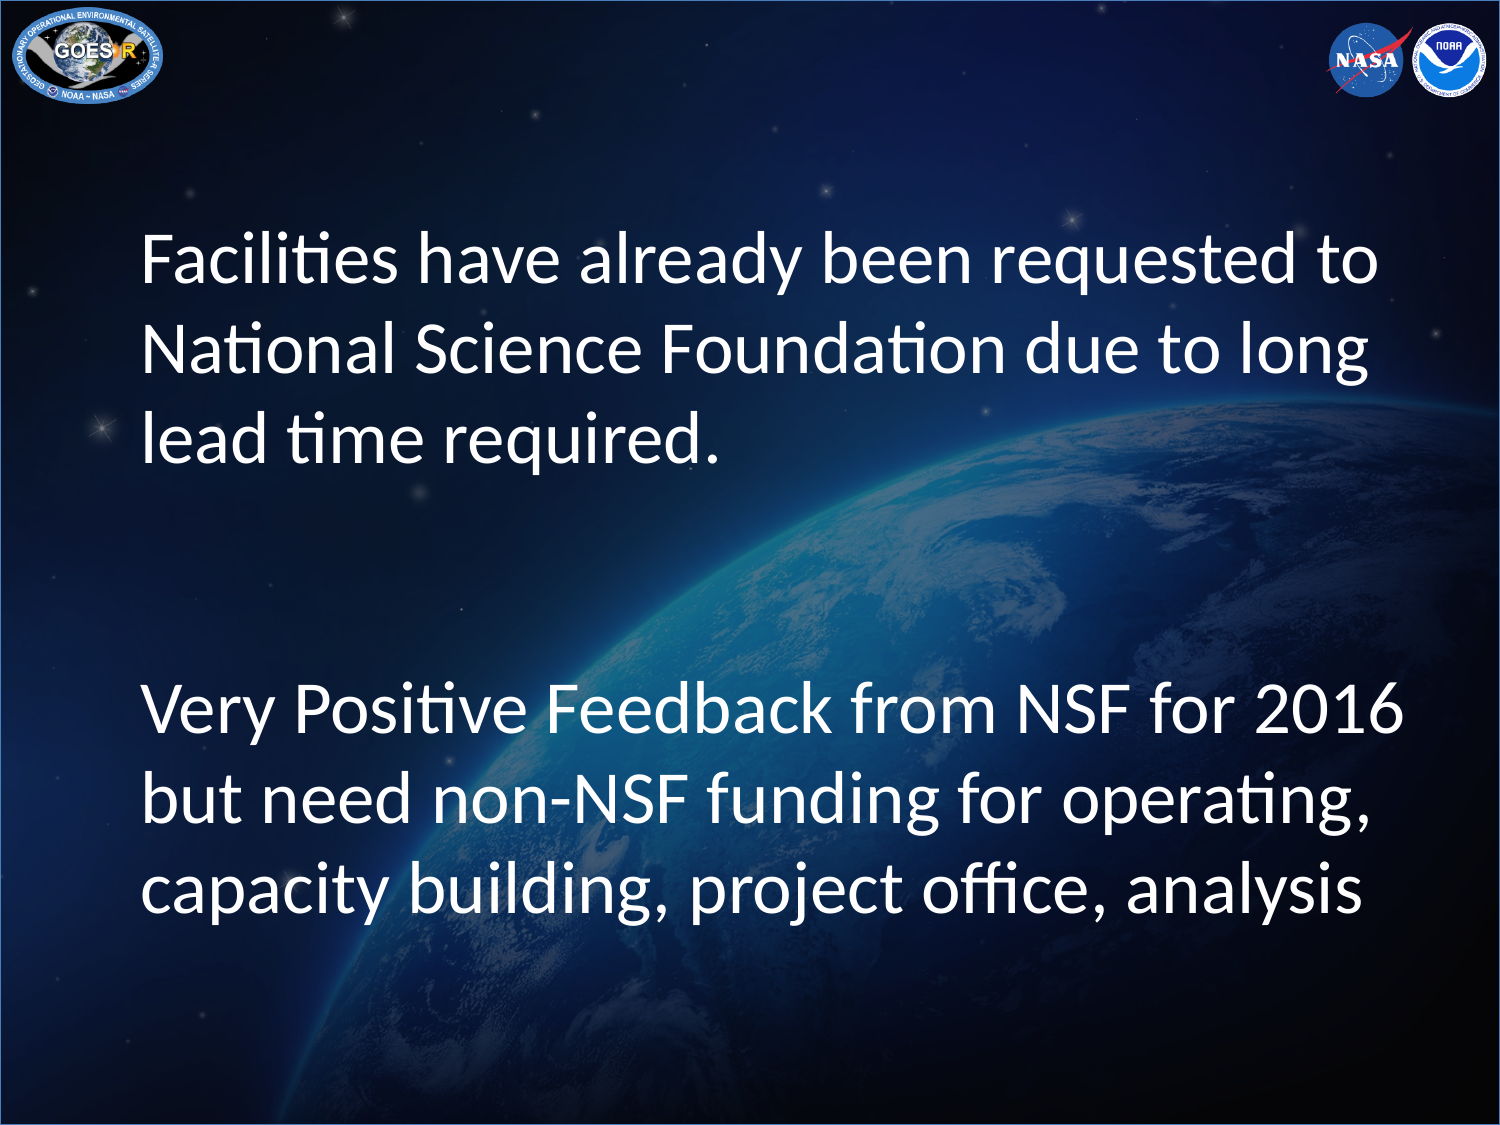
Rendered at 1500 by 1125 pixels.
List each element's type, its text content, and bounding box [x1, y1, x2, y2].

picture [1, 1, 1499, 1124]
text_box Facilities have already been requested to National Science Foundation due to long lead time required. Very Positive Feedback from NSF for 2016 but need non-NSF funding for operating, capacity building, project office, analysis [125, 74, 1425, 1063]
